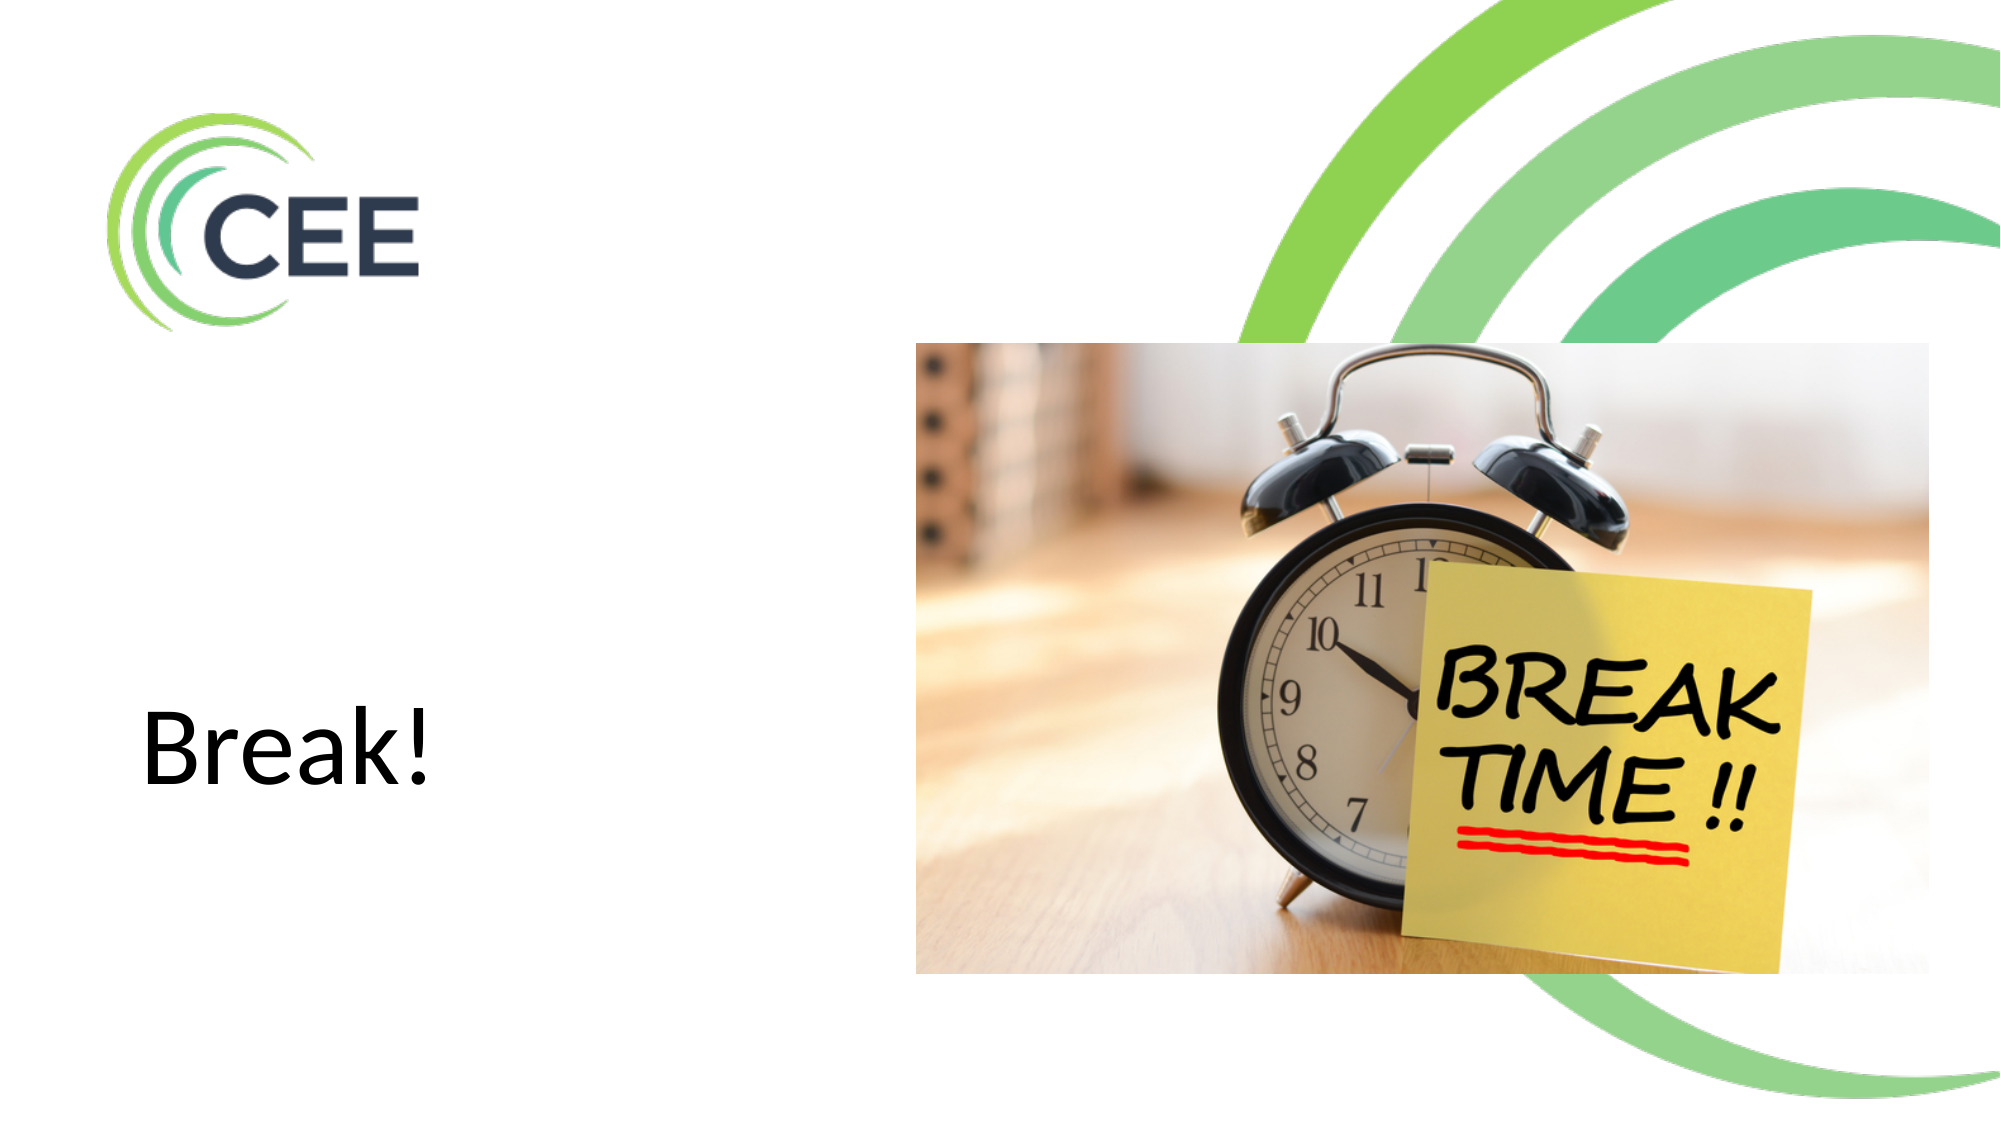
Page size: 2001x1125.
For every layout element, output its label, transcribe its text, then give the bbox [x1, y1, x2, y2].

list Break! [133, 680, 910, 831]
picture [0, 0, 2001, 1125]
